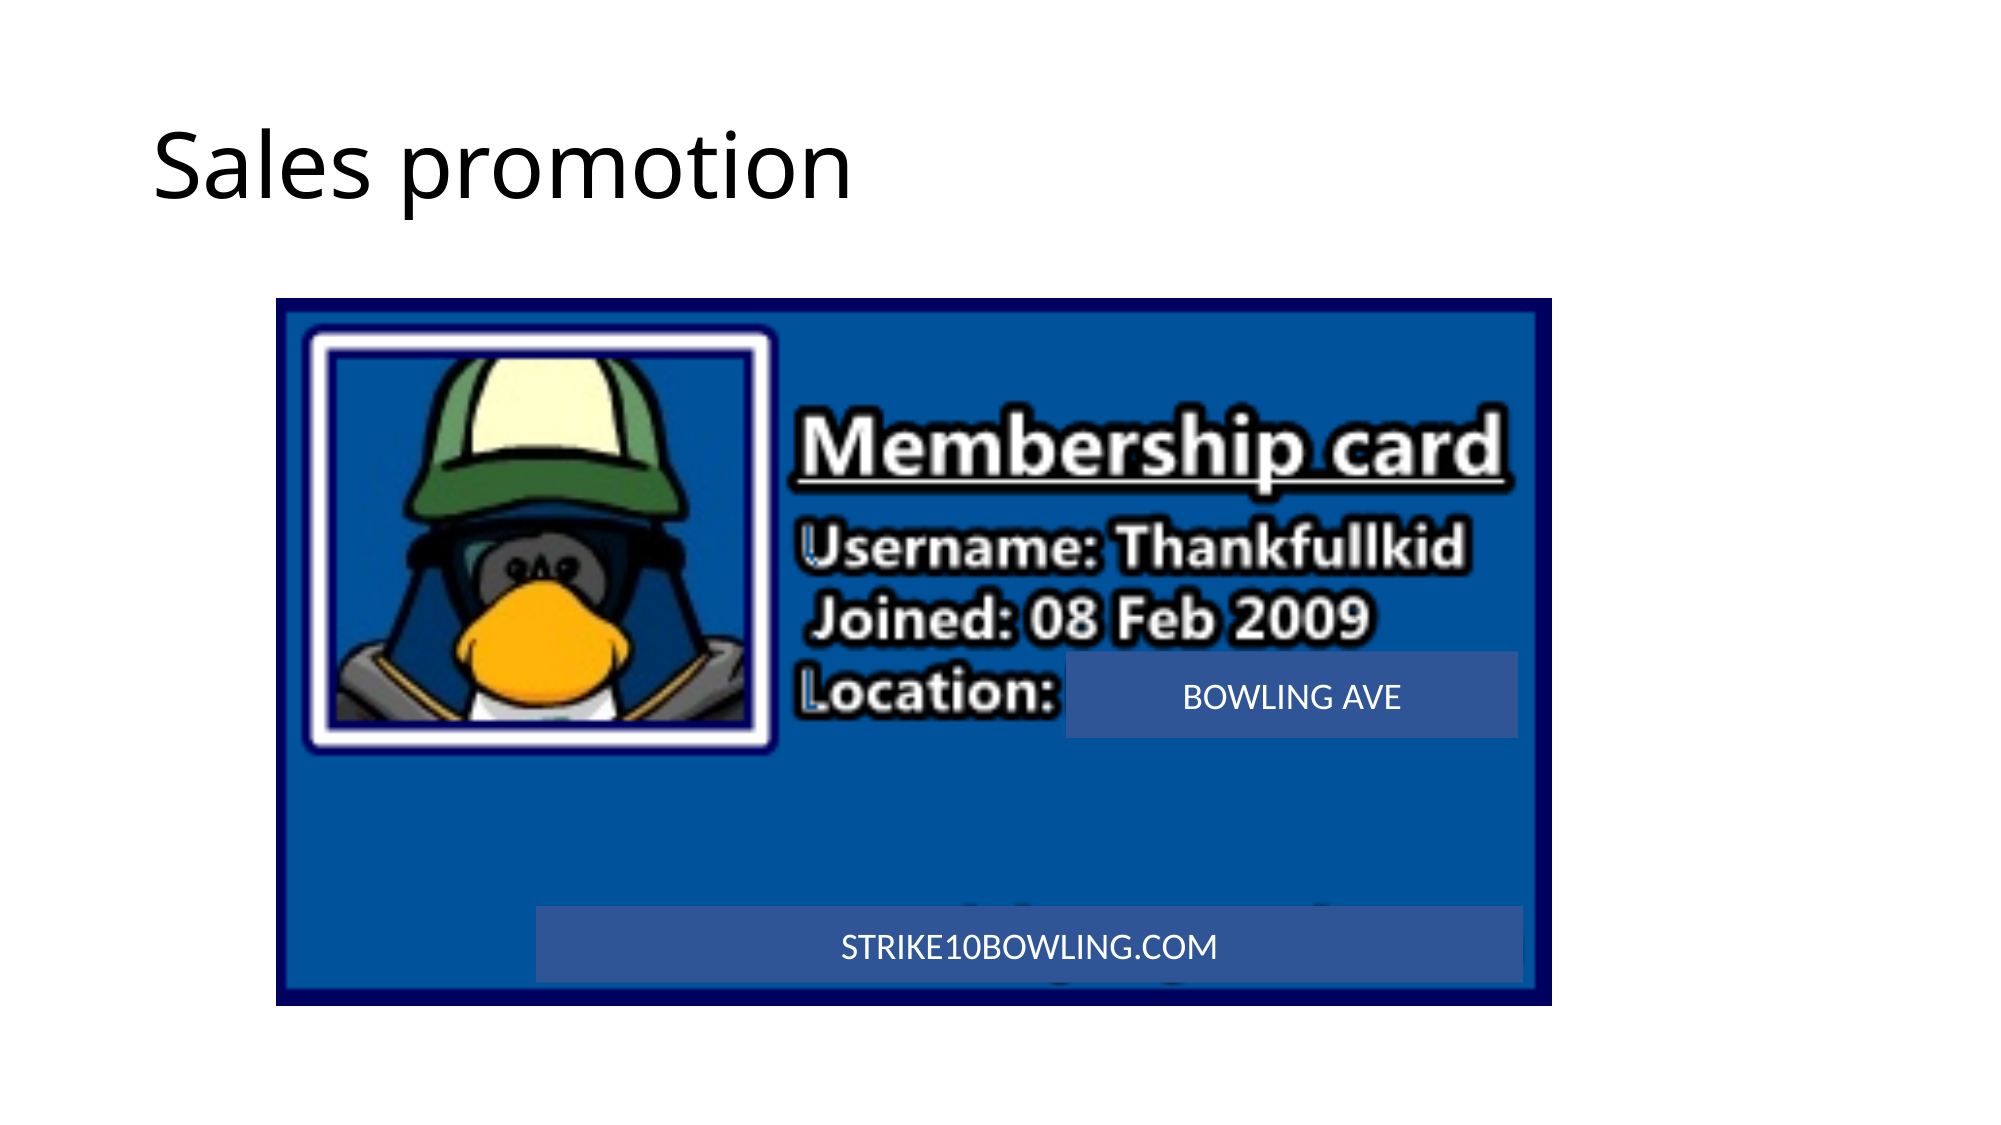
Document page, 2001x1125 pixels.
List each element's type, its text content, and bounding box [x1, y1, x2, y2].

title Sales promotion [137, 59, 1863, 278]
picture [276, 298, 1552, 1006]
